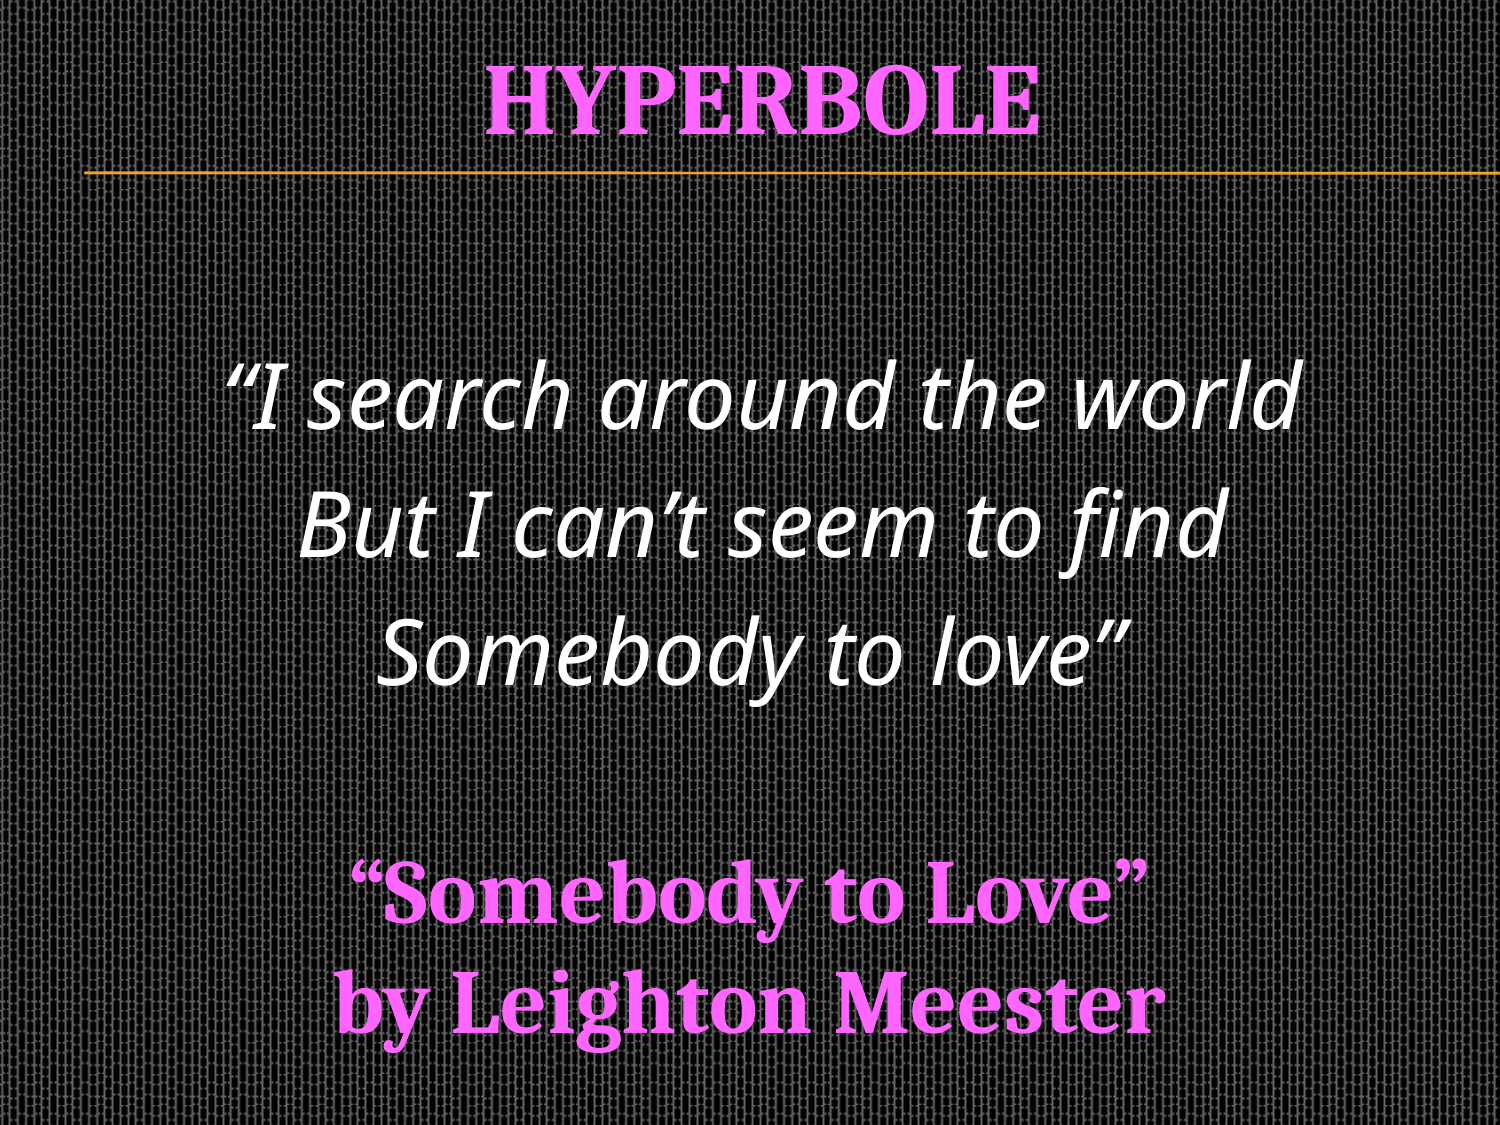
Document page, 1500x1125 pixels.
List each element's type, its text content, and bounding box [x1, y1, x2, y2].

list “I search around the world But I can’t seem to find Somebody to love” [50, 329, 1475, 725]
title hyperbole [50, 24, 1475, 163]
text_box “Somebody to Love” by Leighton Meester [99, 824, 1400, 1060]
